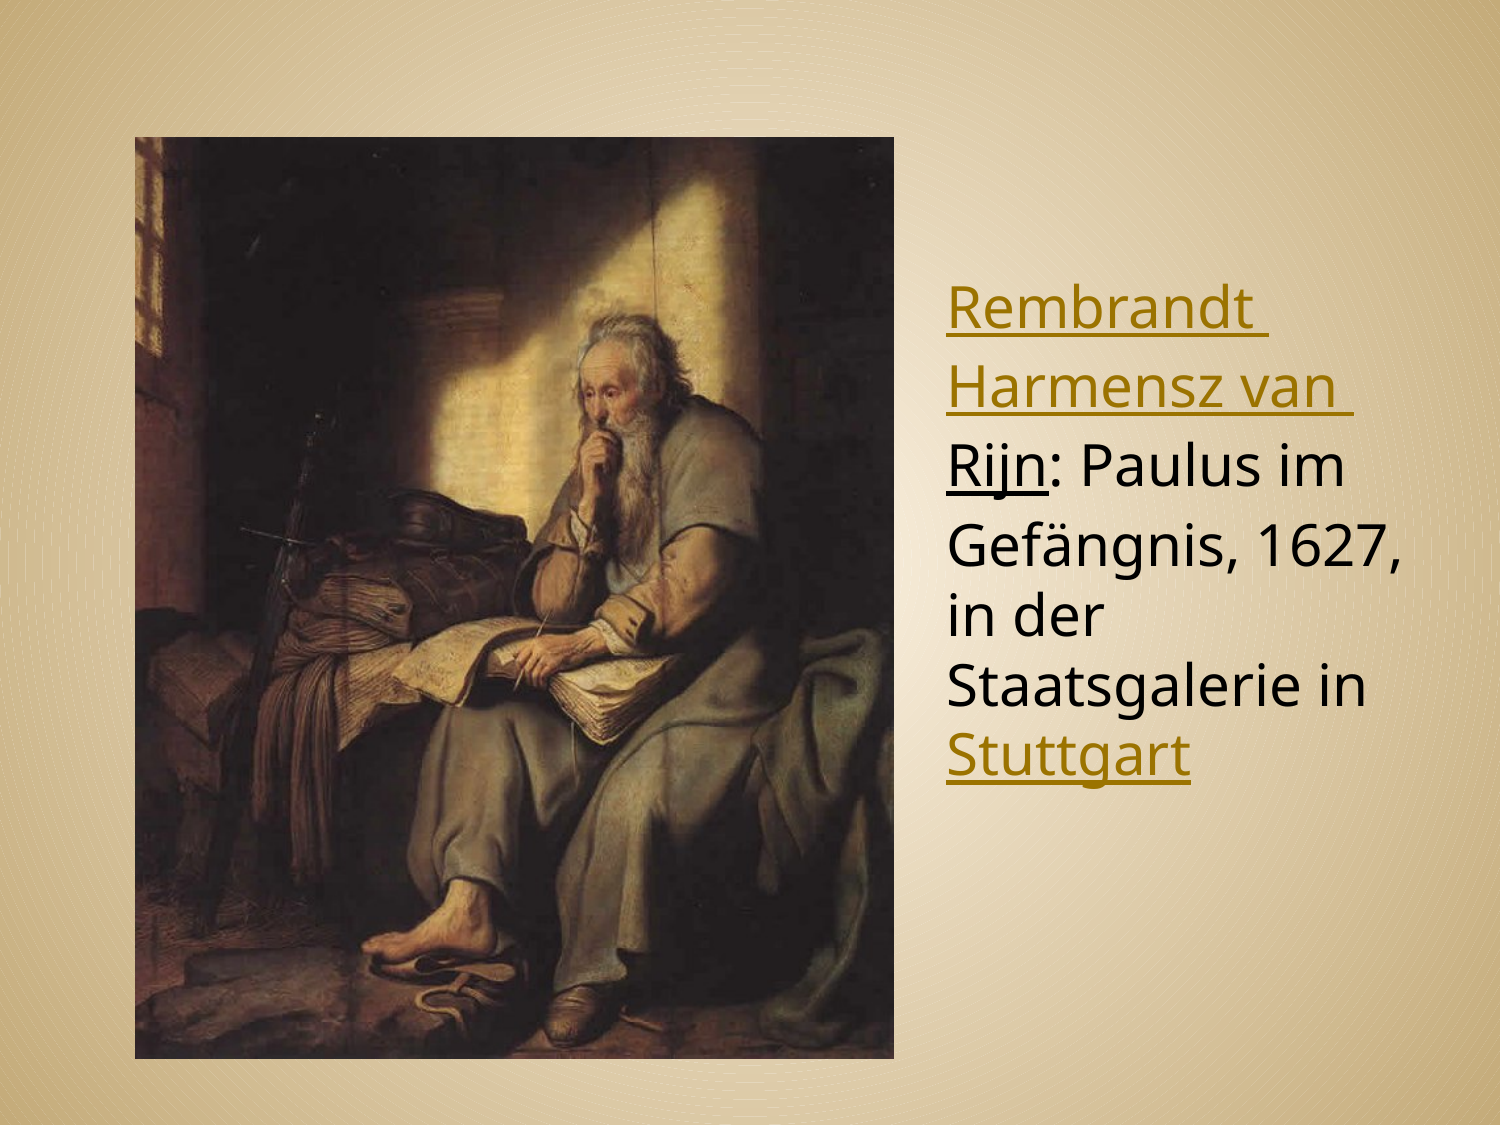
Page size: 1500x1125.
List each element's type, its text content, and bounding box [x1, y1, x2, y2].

list Rembrandt Harmensz van Rijn: Paulus im Gefängnis, 1627, in der Staatsgalerie in Stuttgart [938, 262, 1425, 1005]
picture [135, 137, 895, 1059]
